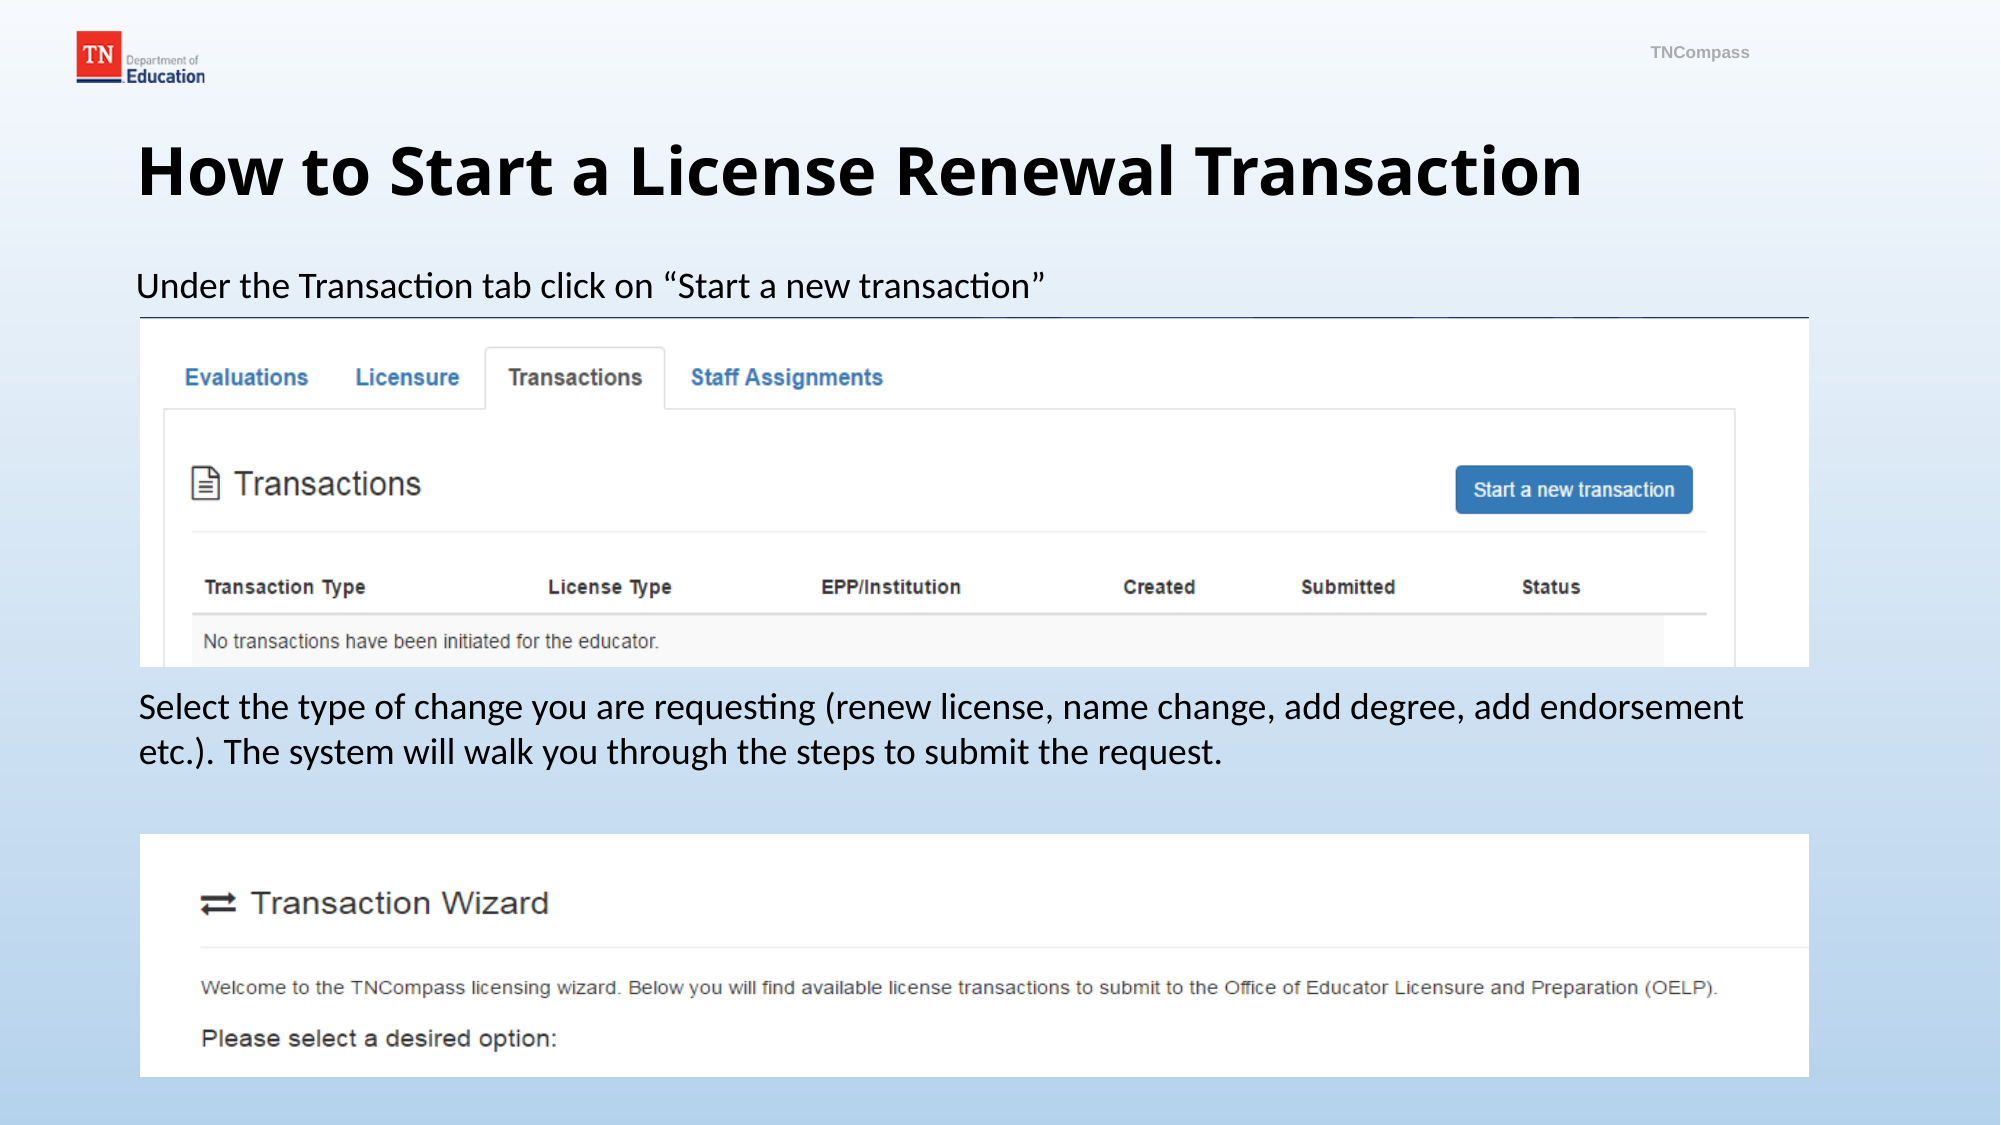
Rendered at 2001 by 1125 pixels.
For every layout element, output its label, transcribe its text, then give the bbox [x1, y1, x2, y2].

text_box TNCompass [1649, 41, 1752, 63]
title How to Start a License Renewal Transaction [121, 103, 1847, 244]
text_box [76, 31, 205, 83]
text_box Under the Transaction tab click on “Start a new transaction” [121, 253, 1115, 314]
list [140, 317, 1809, 667]
text_box Select the type of change you are requesting (renew license, name change, add degree, add endorsement etc.). The system will walk you through the steps to submit the request. [124, 674, 1786, 825]
picture [140, 834, 1809, 1077]
